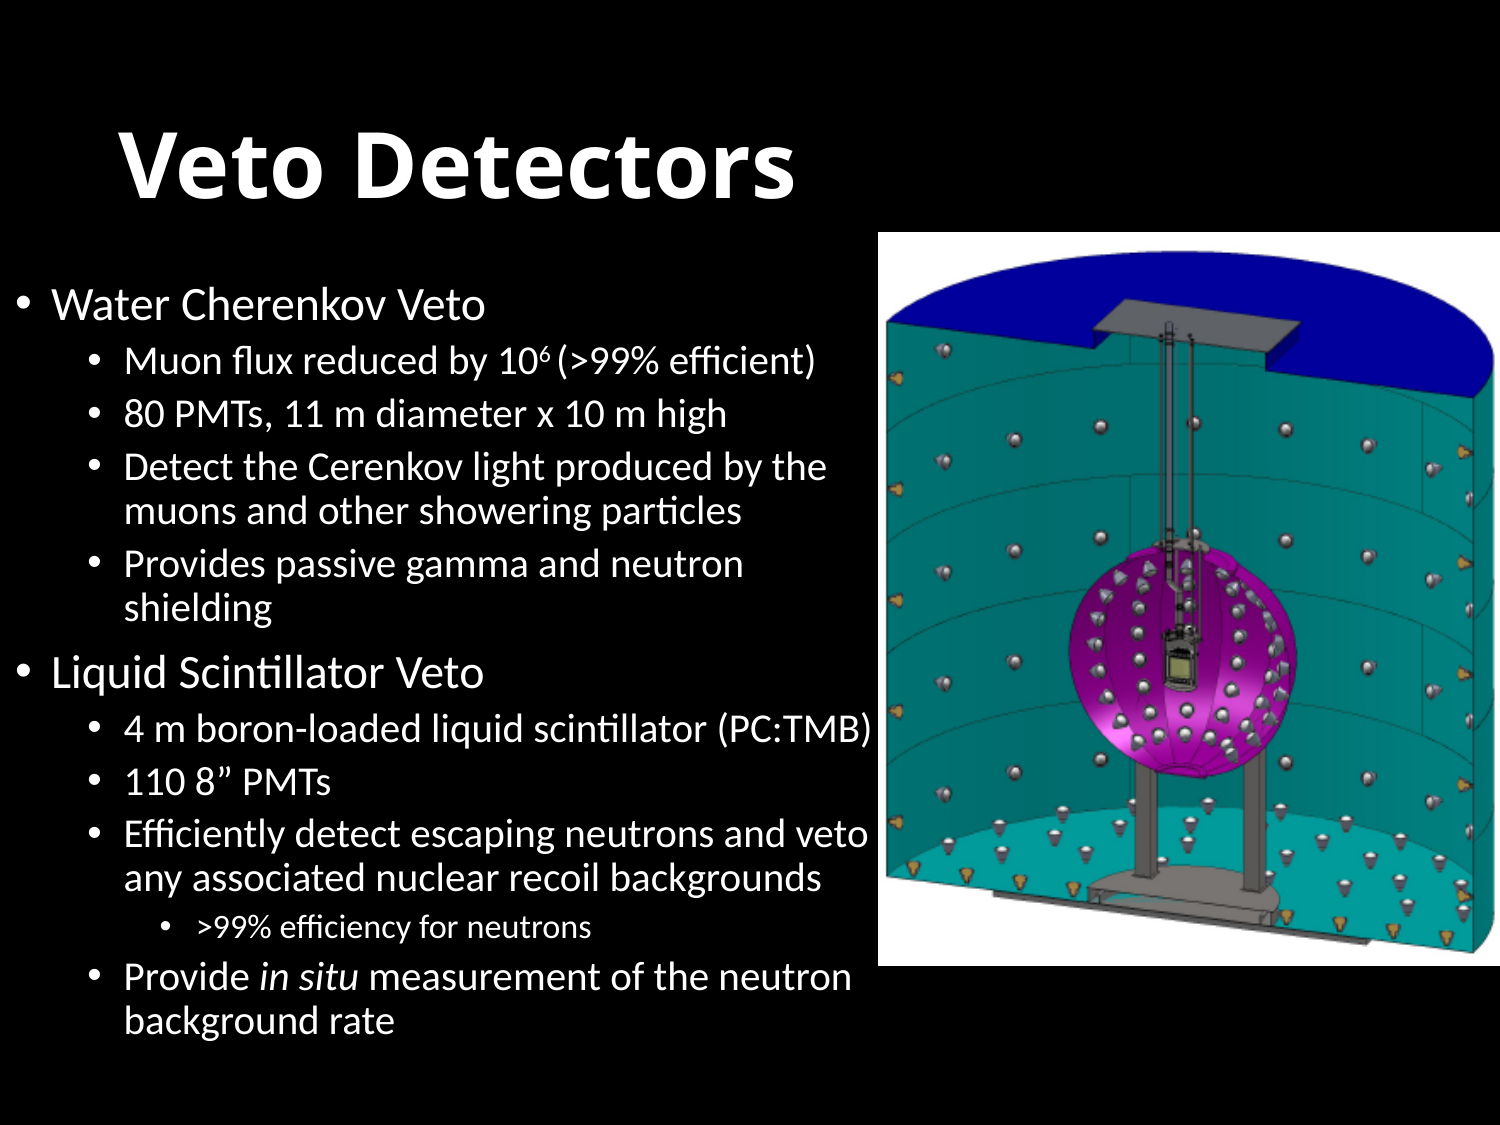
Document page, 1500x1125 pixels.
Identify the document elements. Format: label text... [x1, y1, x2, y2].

picture [878, 232, 1500, 966]
title Veto Detectors [103, 59, 1397, 272]
list Water Cherenkov Veto Muon flux reduced by 106 (>99% efficient) 80 PMTs, 11 m diameter x 10 m high Detect the Cerenkov light produced by the muons and other showering particles Provides passive gamma and neutron shielding Liquid Scintillator Veto 4 m boron-loaded liquid scintillator (PC:TMB) 110 8” PMTs Efficiently detect escaping neutrons and veto any associated nuclear recoil backgrounds >99% efficiency for neutrons Provide in situ measurement of the neutron background rate [0, 272, 889, 1109]
